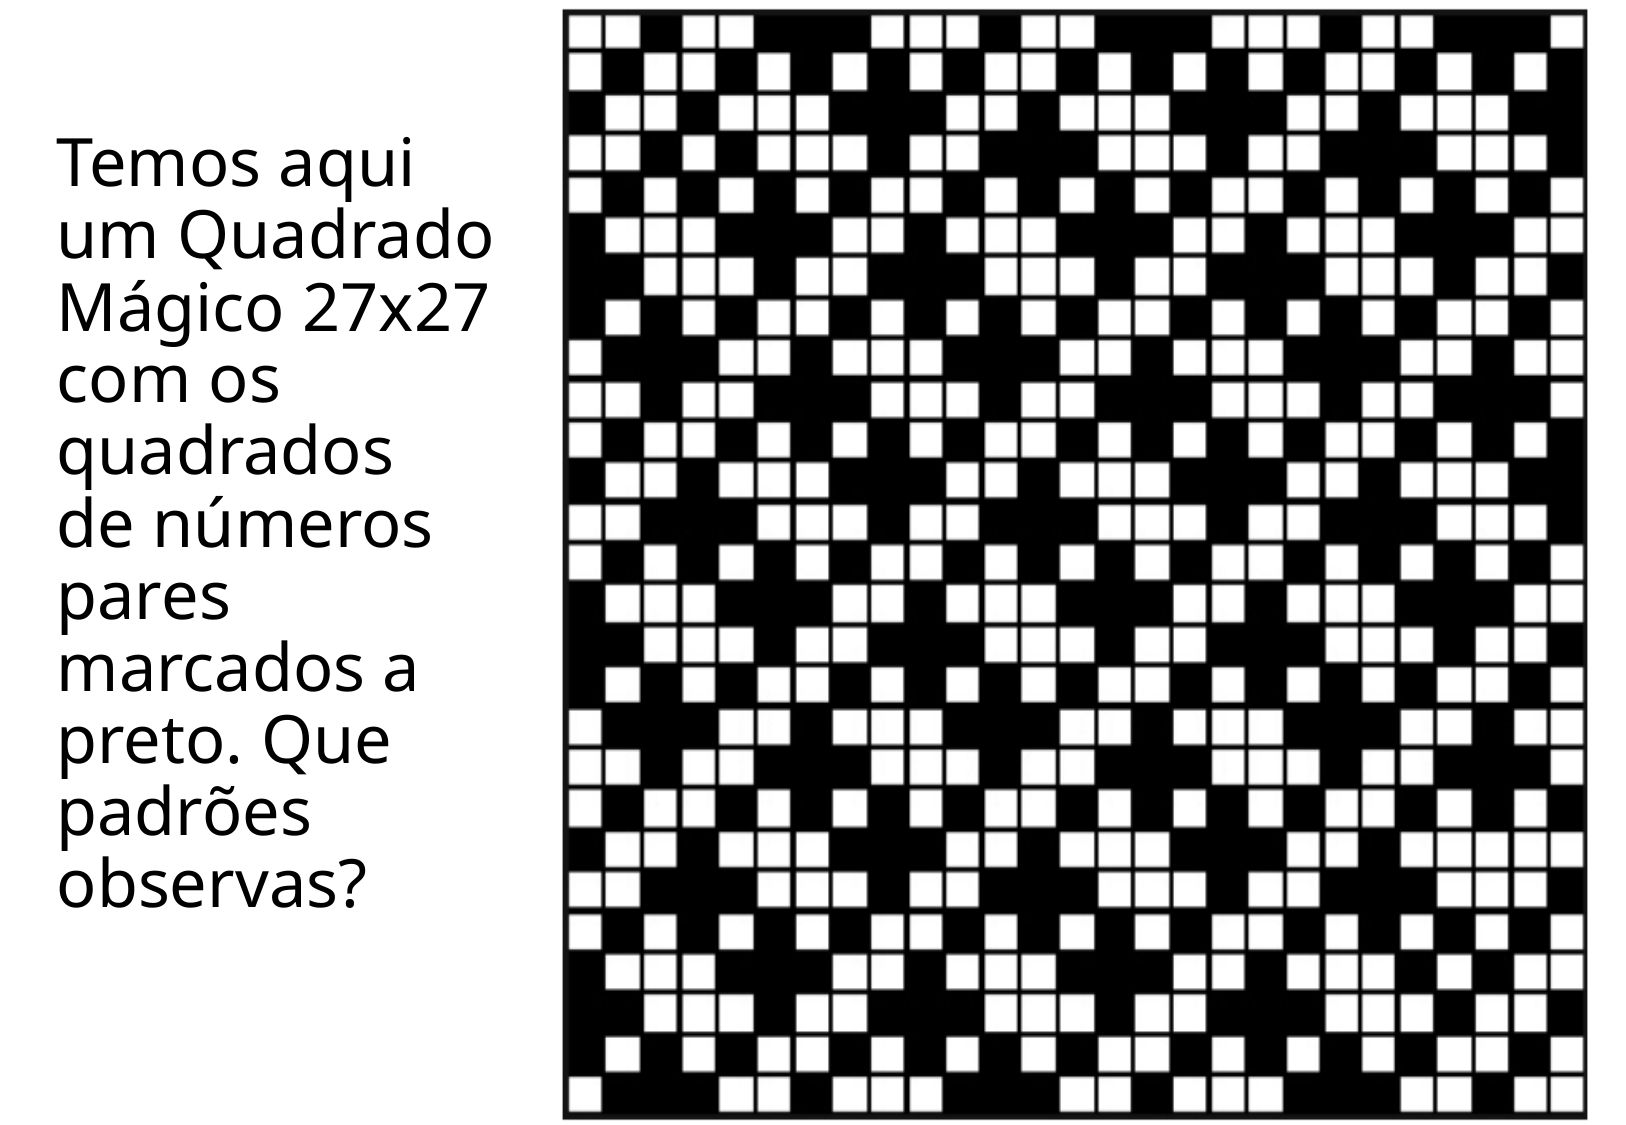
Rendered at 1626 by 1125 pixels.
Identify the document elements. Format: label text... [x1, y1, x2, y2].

title Temos aqui um Quadrado Mágico 27x27 com os quadrados de números pares marcados a preto. Que padrões observas? [41, 31, 540, 1020]
picture [555, 2, 1594, 1125]
